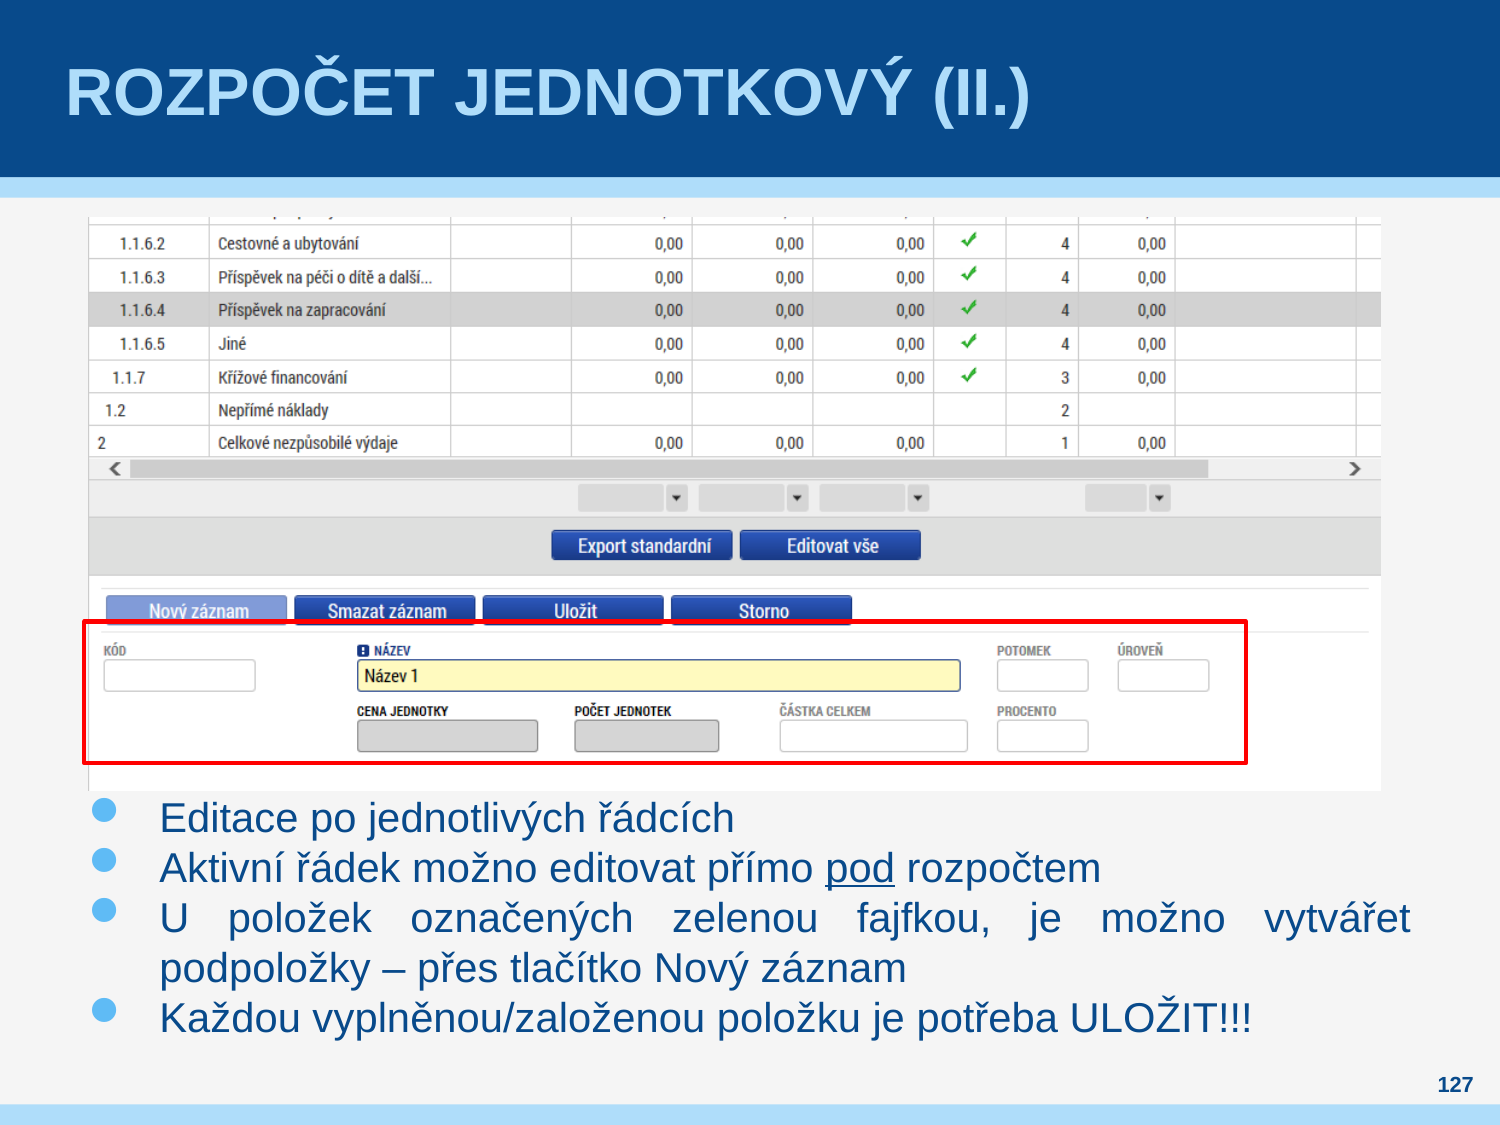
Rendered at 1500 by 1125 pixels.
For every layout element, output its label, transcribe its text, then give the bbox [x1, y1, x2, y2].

title Rozpočet jednotkový (II.) [59, 0, 1441, 178]
slide_number 127 [1417, 1068, 1495, 1099]
picture [88, 217, 1381, 791]
list Editace po jednotlivých řádcích Aktivní řádek možno editovat přímo pod rozpočtem U položek označených zelenou fajfkou, je možno vytvářet podpoložky – přes tlačítko Nový záznam Každou vyplněnou/založenou položku je potřeba ULOŽIT!!! [88, 790, 1412, 1071]
